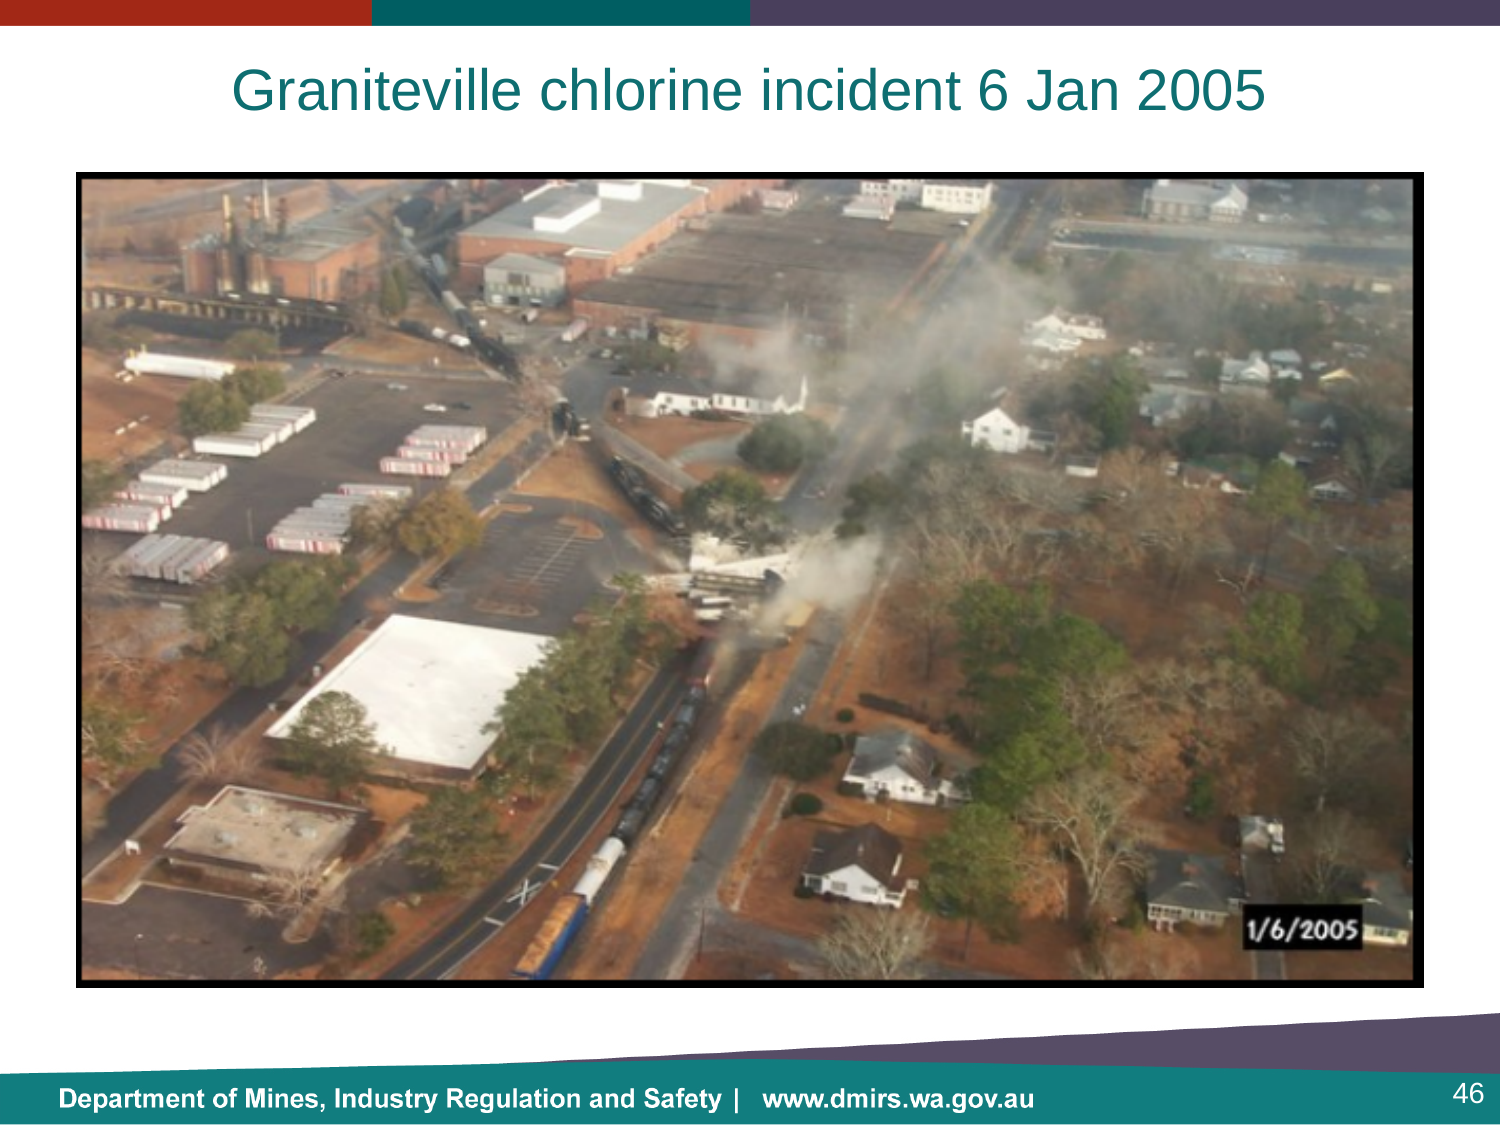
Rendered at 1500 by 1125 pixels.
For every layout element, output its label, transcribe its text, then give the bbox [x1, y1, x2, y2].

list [76, 172, 1424, 988]
picture [0, 0, 1500, 26]
slide_number 46 [1187, 1066, 1500, 1125]
picture [0, 1013, 1500, 1125]
title Graniteville chlorine incident 6 Jan 2005 [0, 37, 1500, 138]
